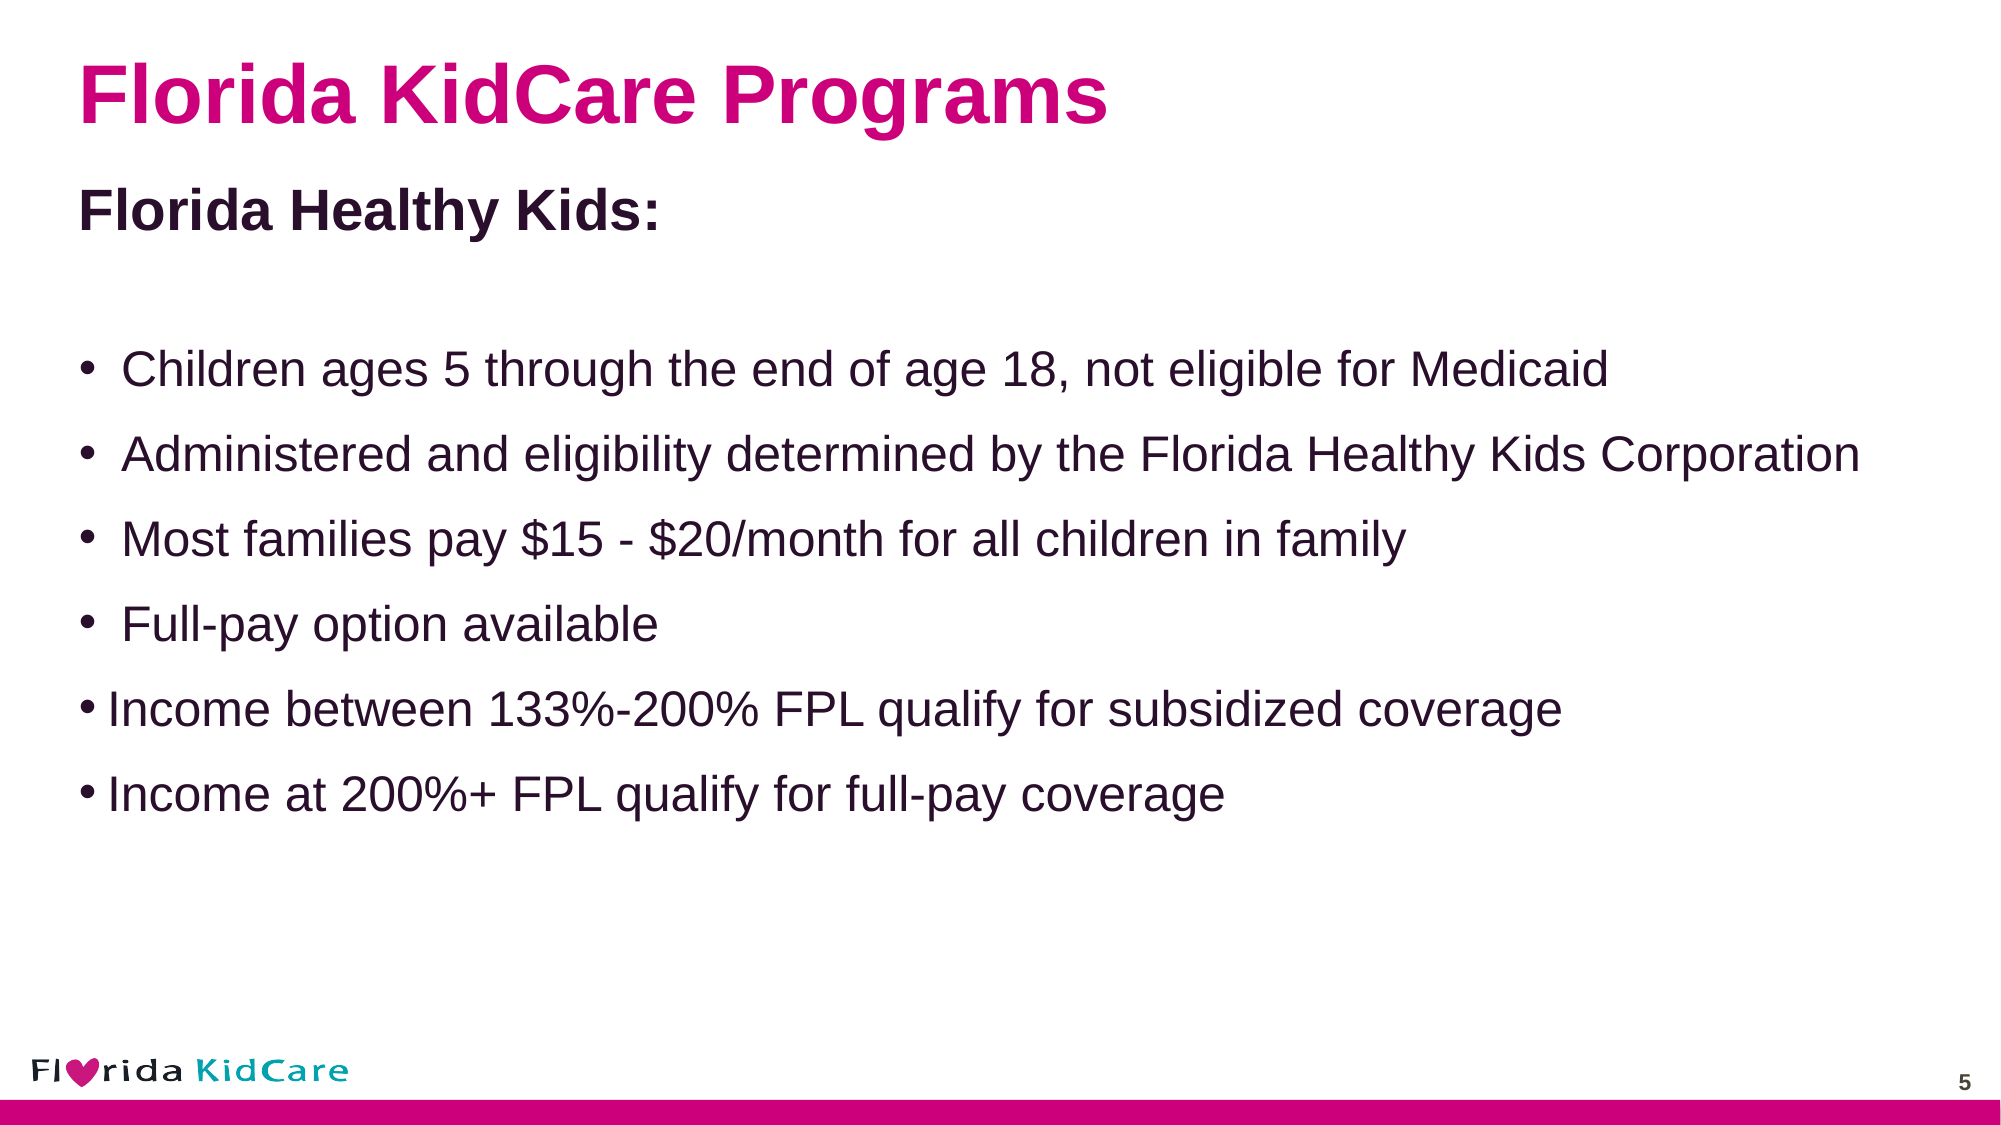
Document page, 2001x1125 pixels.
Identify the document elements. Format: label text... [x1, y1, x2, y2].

list Florida Healthy Kids: Children ages 5 through the end of age 18, not eligible for Medicaid Administered and eligibility determined by the Florida Healthy Kids Corporation Most families pay $15 - $20/month for all children in family Full-pay option available Income between 133%-200% FPL qualify for subsidized coverage Income at 200%+ FPL qualify for full-pay coverage [78, 171, 1906, 1000]
slide_number 5 [1853, 1051, 1972, 1112]
picture [32, 1058, 348, 1087]
title Florida KidCare Programs [78, 39, 1721, 141]
